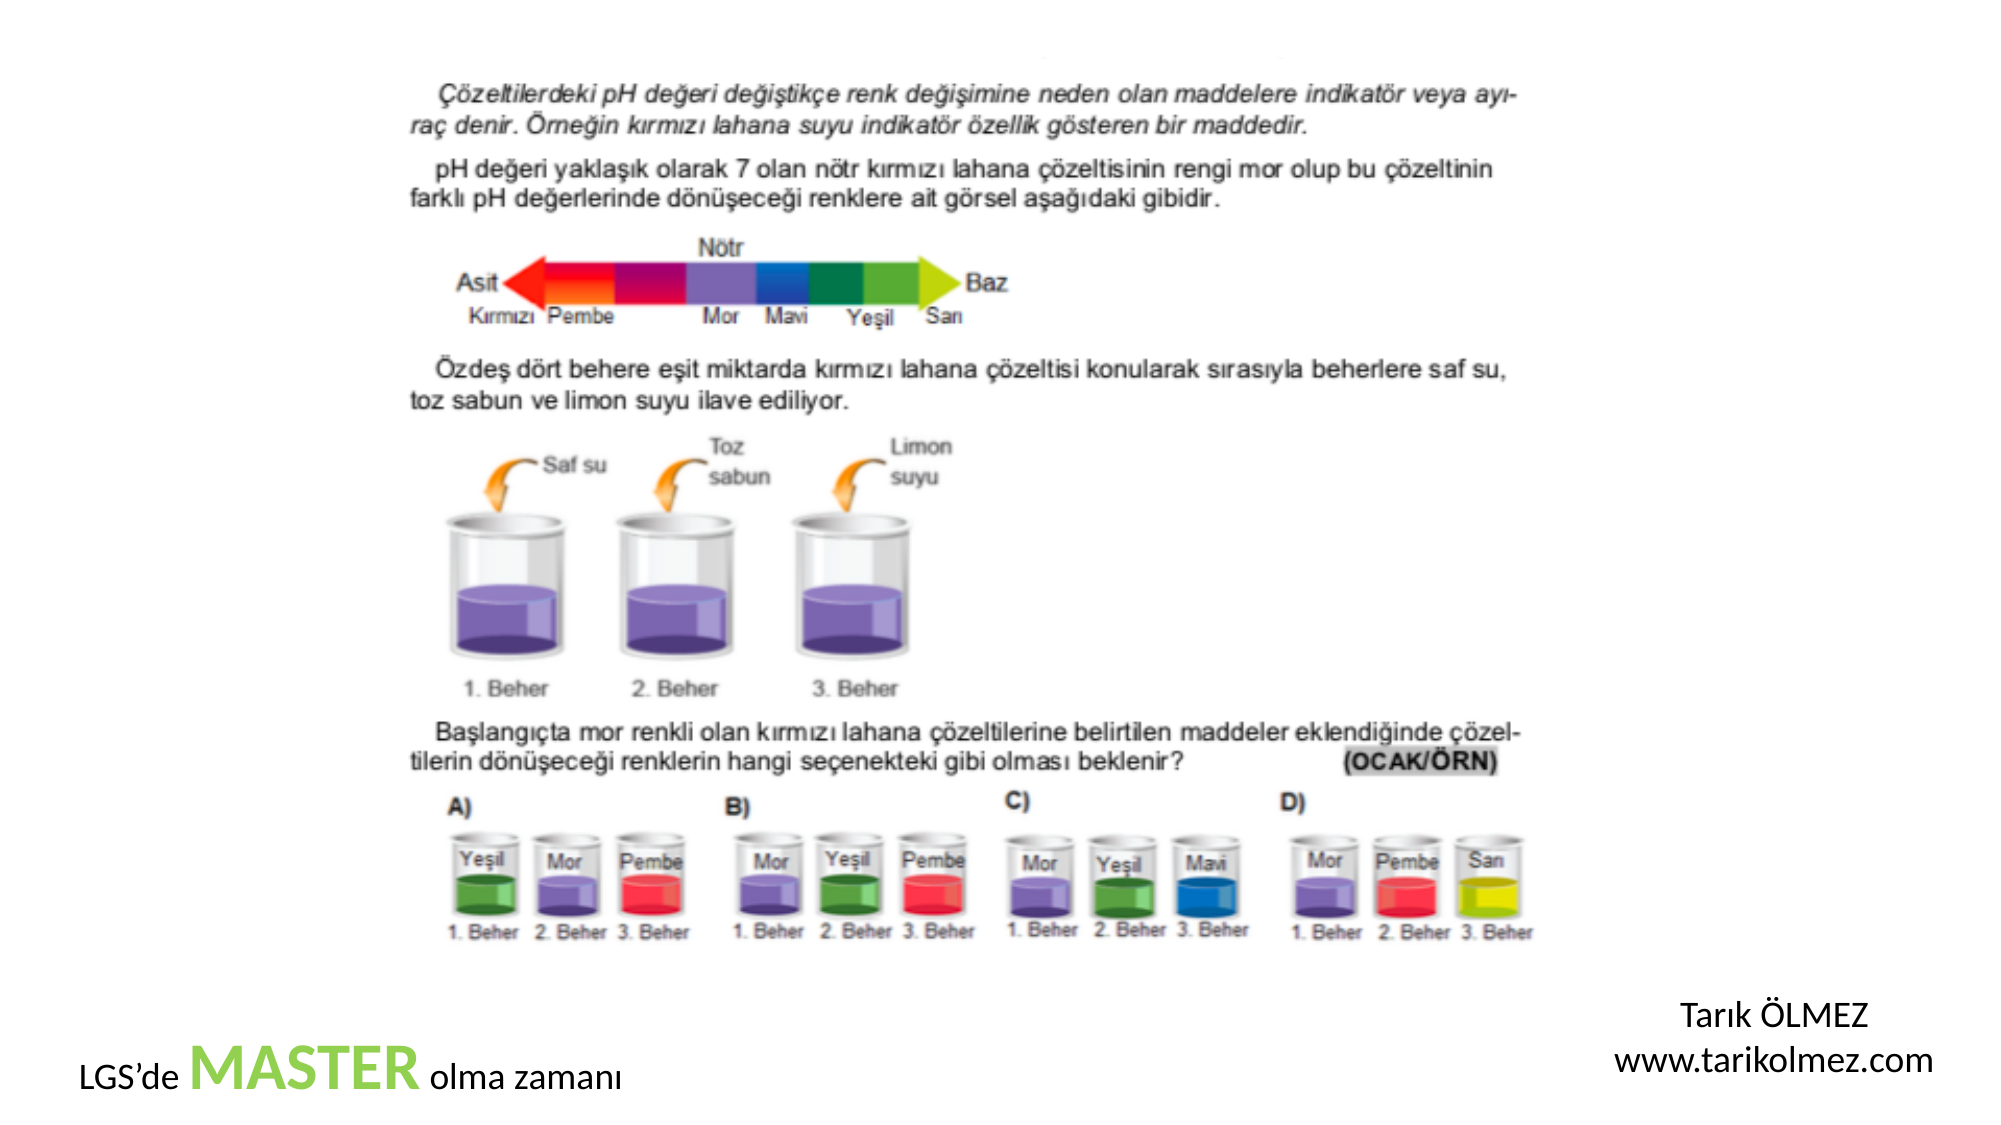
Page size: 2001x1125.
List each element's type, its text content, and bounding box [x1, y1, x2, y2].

text_box LGS’de MASTER olma zamanı [63, 1015, 1006, 1110]
picture [405, 57, 1561, 983]
text_box Tarık ÖLMEZ www.tarikolmez.com [1439, 982, 2000, 1087]
